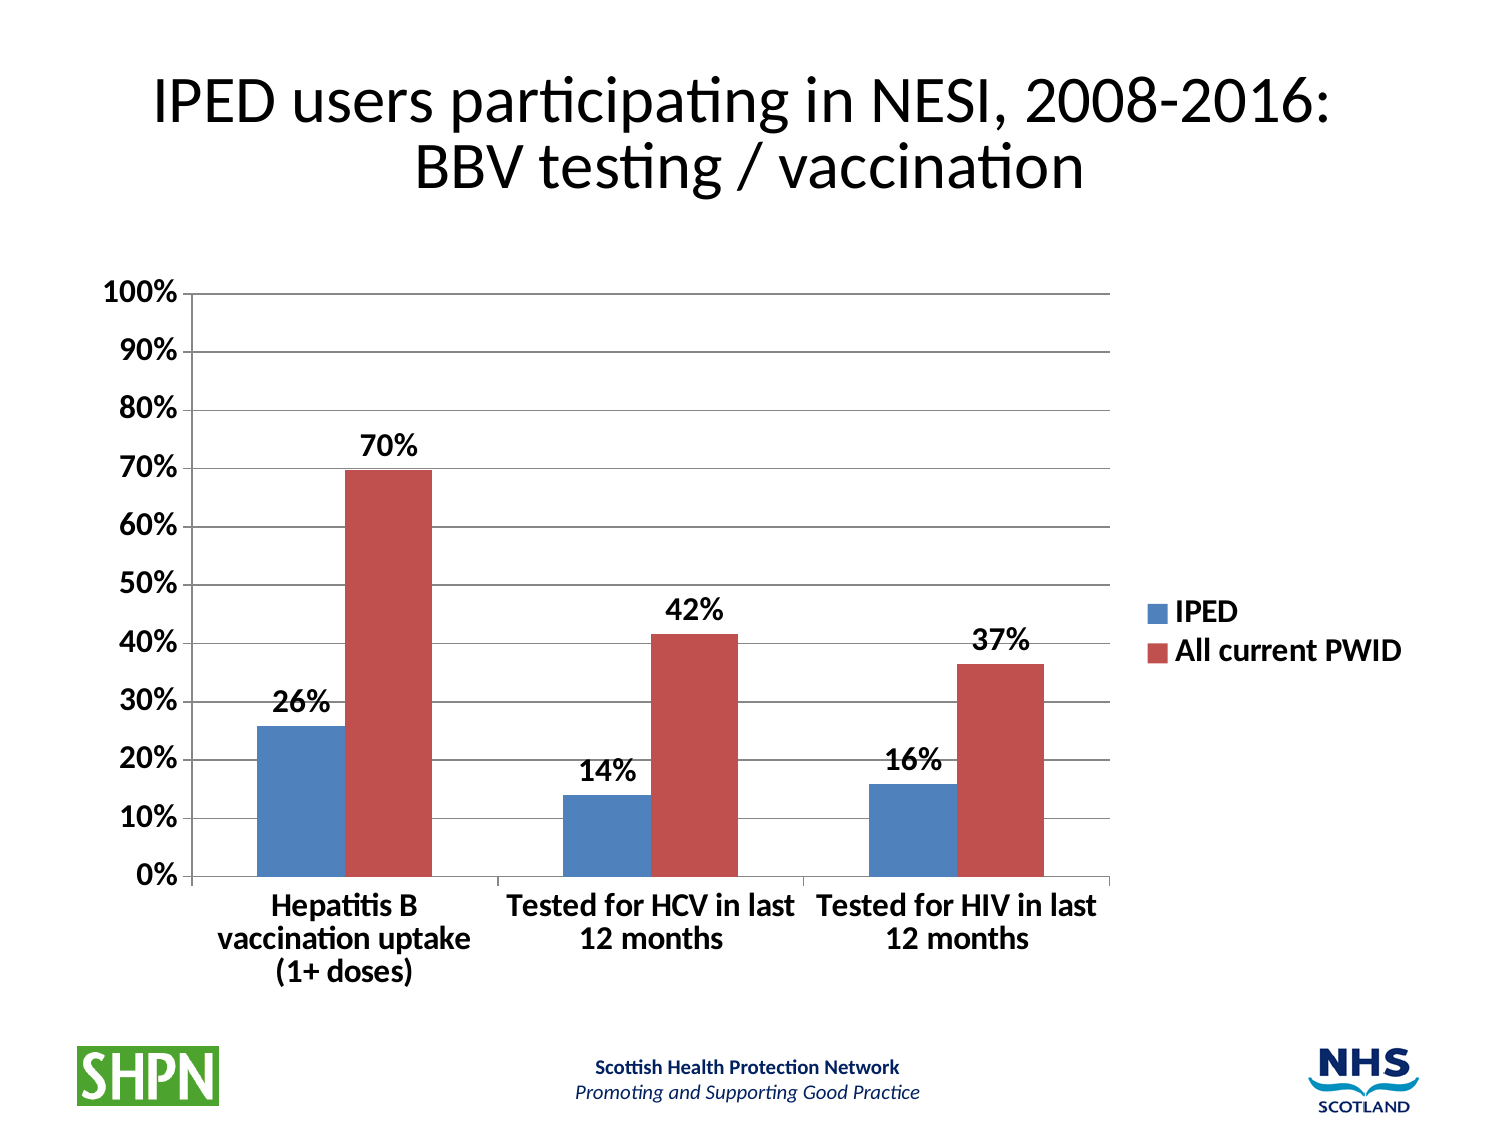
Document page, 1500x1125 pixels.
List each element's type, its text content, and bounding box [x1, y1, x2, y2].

chart [74, 262, 1426, 1006]
picture [77, 1046, 219, 1106]
picture [1305, 1043, 1424, 1118]
title IPED users participating in NESI, 2008-2016: BBV testing / vaccination [75, 45, 1425, 233]
